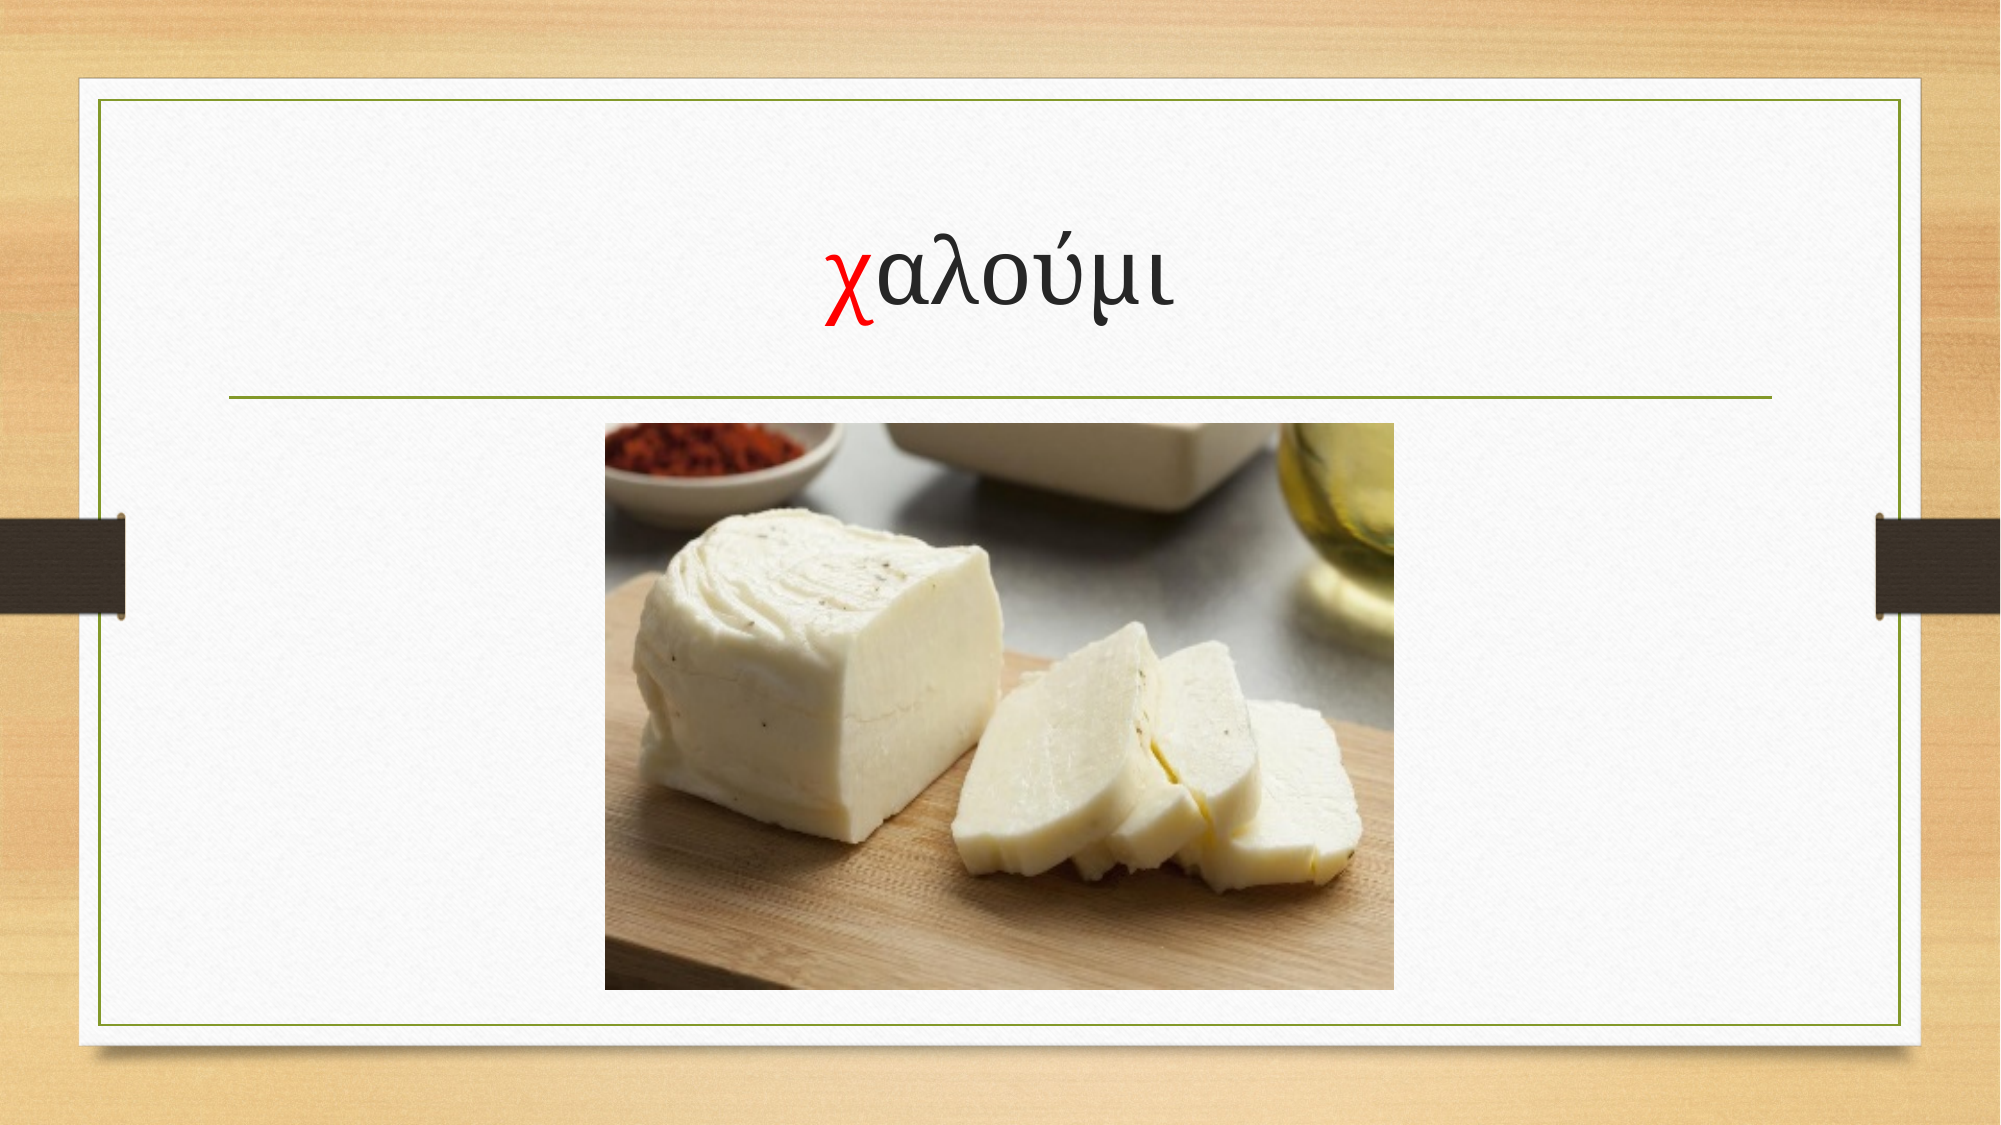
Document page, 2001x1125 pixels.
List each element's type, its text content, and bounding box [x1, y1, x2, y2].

picture [0, 0, 2001, 1125]
title χαλούμι [212, 161, 1788, 375]
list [605, 422, 1395, 990]
